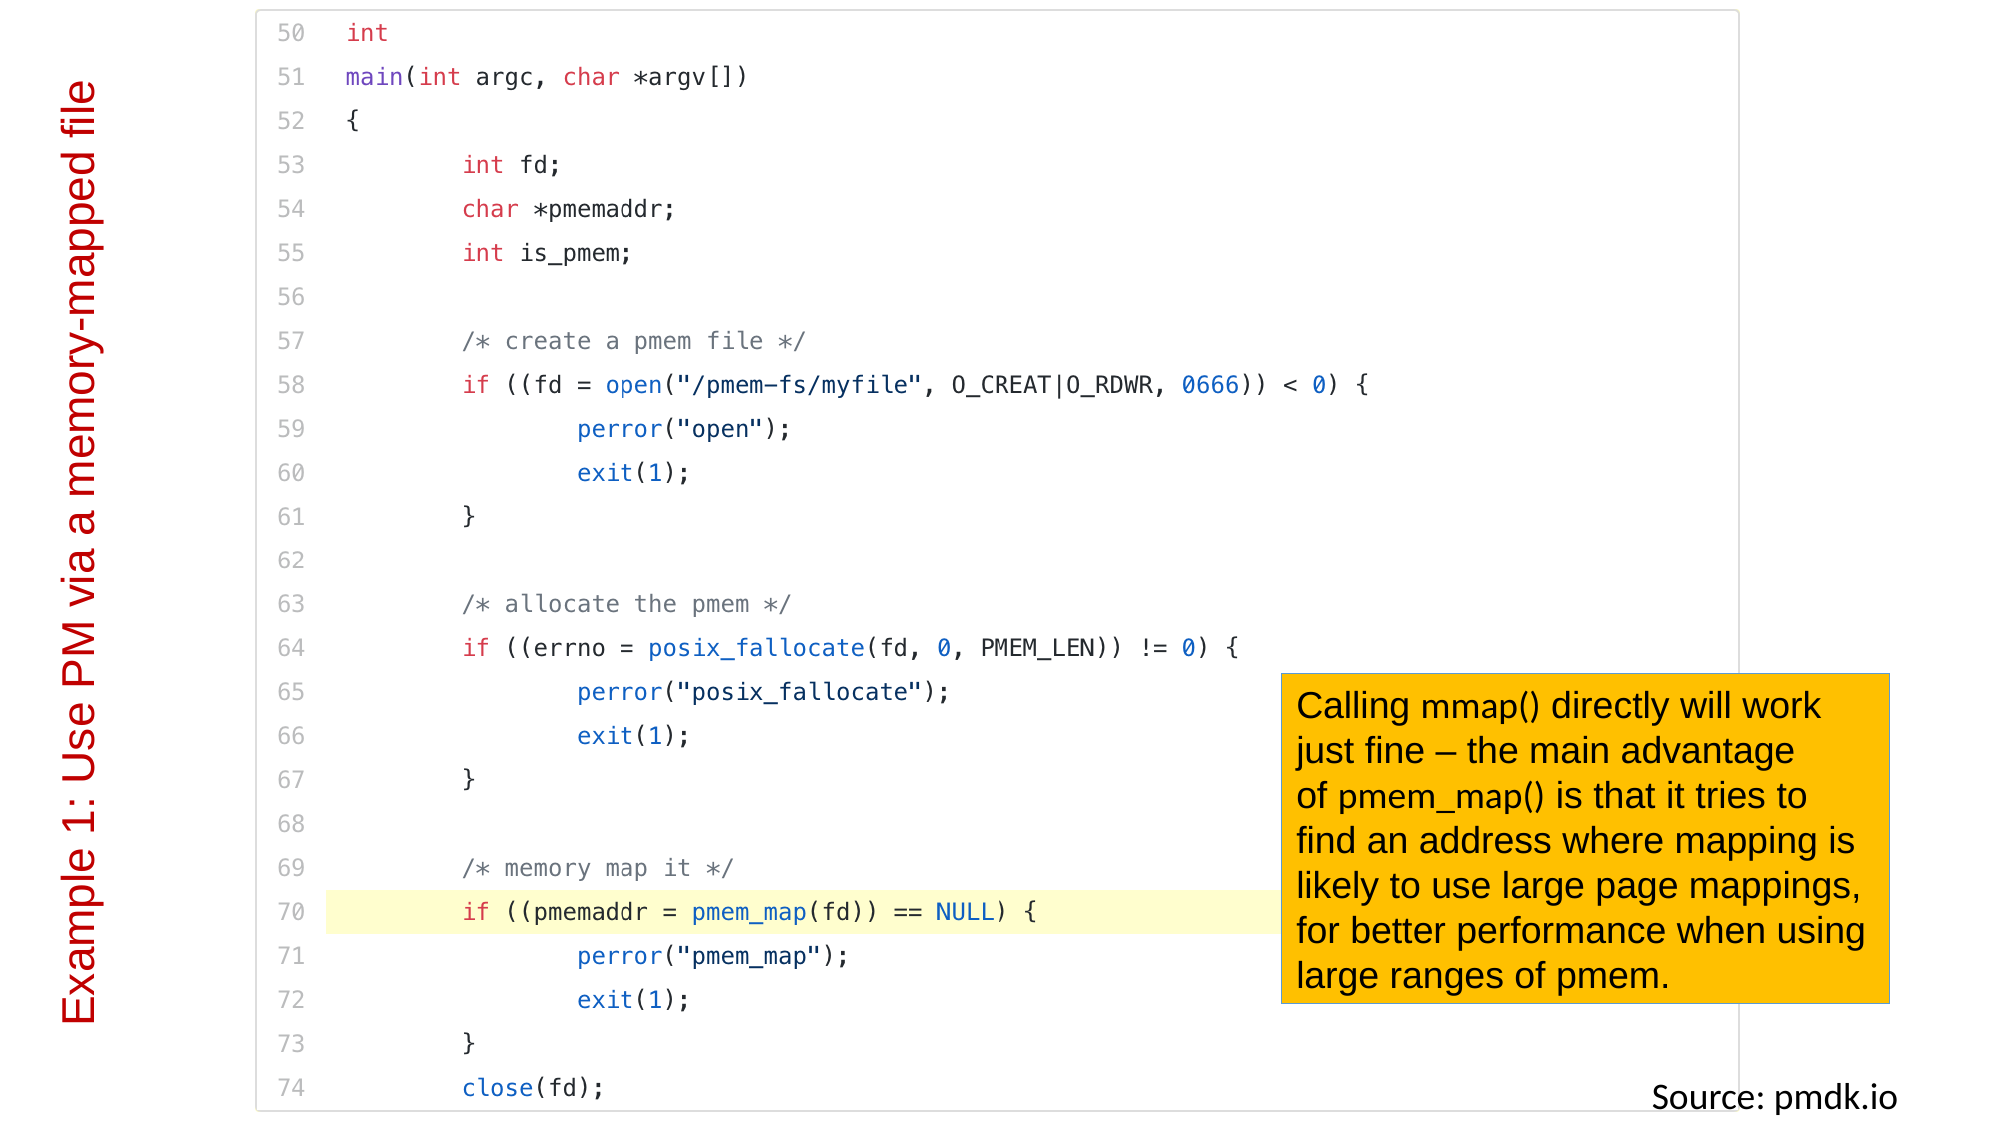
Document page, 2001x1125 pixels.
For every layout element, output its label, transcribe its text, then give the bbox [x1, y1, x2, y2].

picture [244, 0, 1755, 1125]
text_box Calling mmap() directly will work just fine – the main advantage of pmem_map() is that it tries to find an address where mapping is likely to use large page mappings, for better performance when using large ranges of pmem. [1755, 673, 1890, 1004]
title Example 1: Use PM via a memory-mapped file [25, 53, 133, 1042]
text_box Source: pmdk.io [1755, 1064, 1968, 1125]
